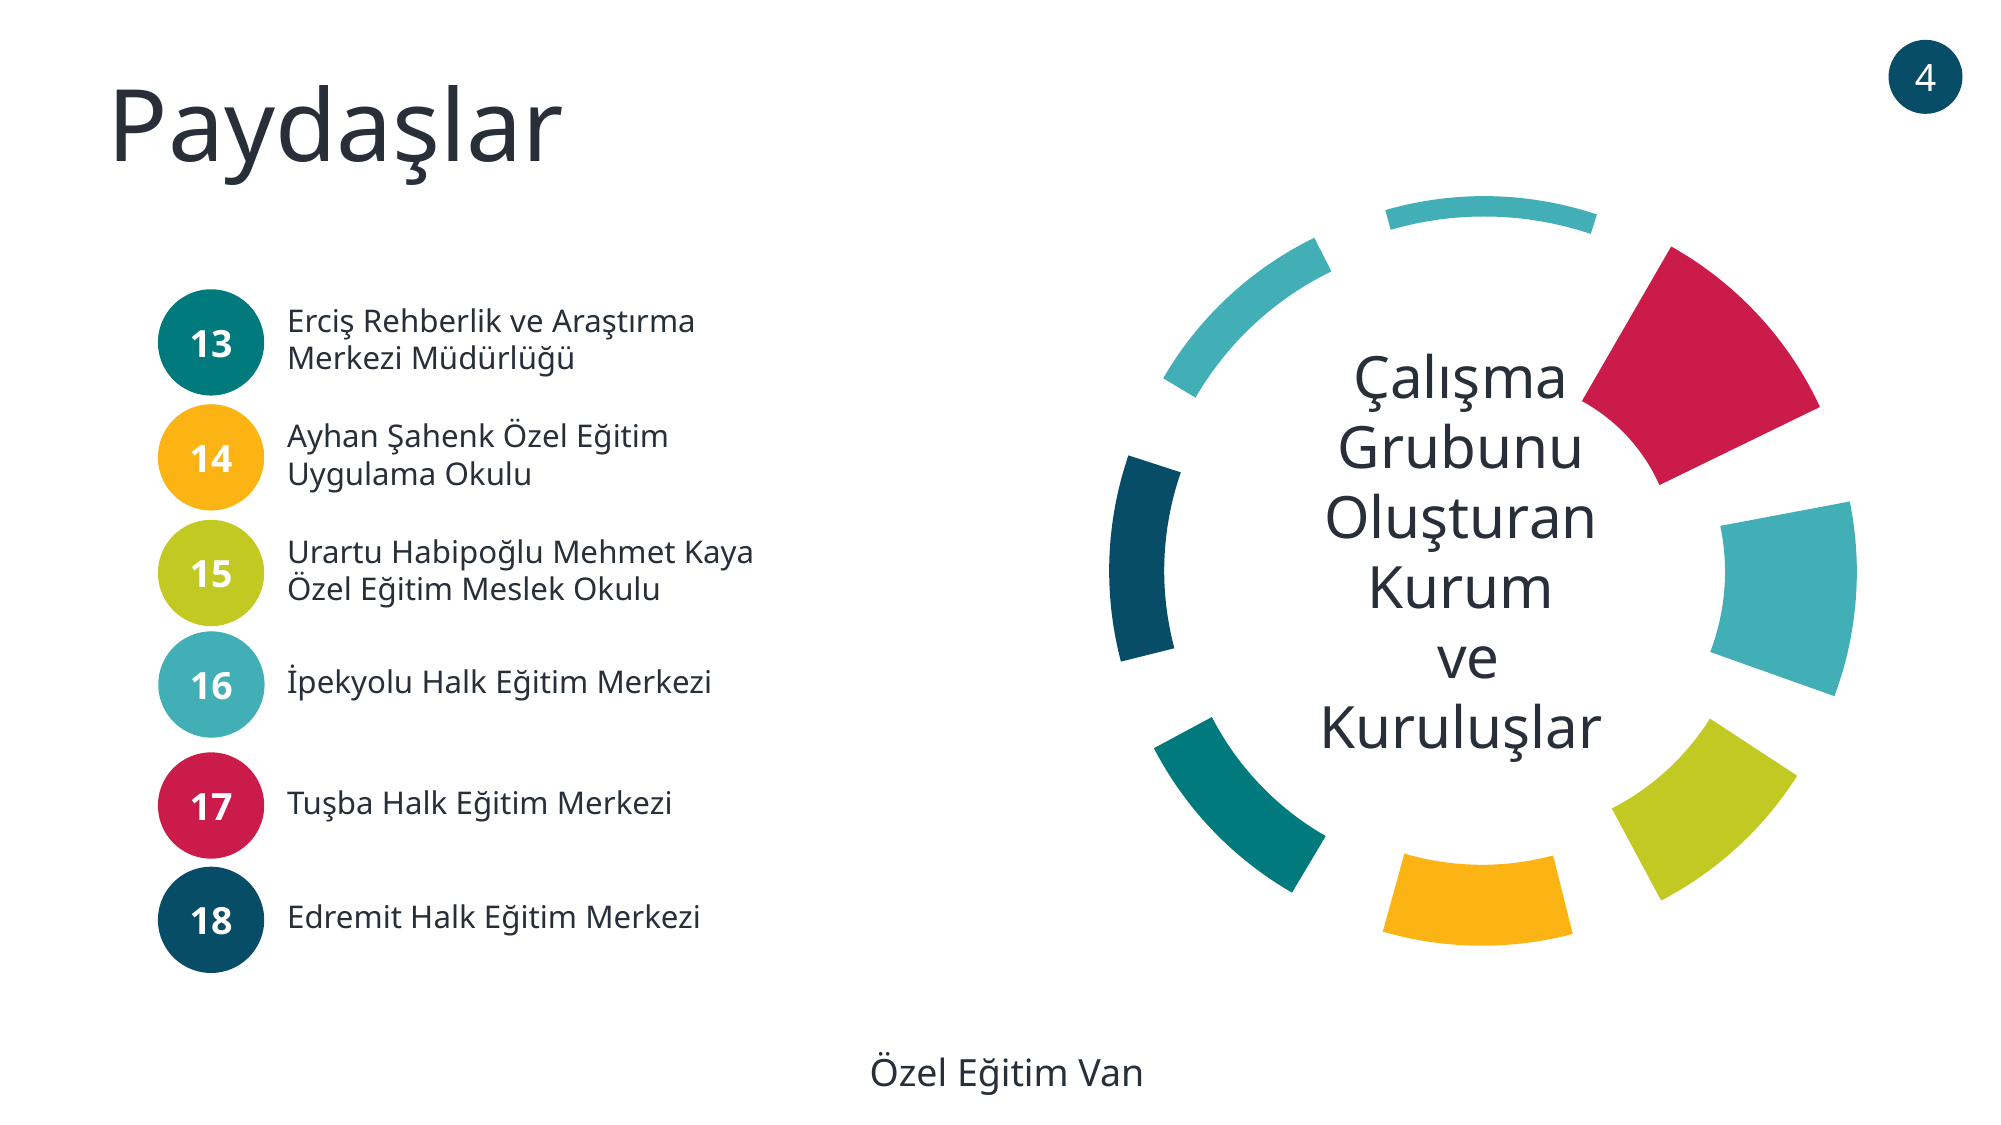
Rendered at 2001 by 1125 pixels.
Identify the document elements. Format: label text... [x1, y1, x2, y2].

text_box [1108, 454, 1183, 663]
text_box 17 [156, 751, 266, 860]
text_box [1708, 500, 1858, 698]
text_box Edremit Halk Eğitim Merkezi [272, 890, 830, 943]
text_box [1620, 245, 1822, 487]
text_box Urartu Habipoğlu Mehmet Kaya Özel Eğitim Meslek Okulu [272, 524, 830, 615]
text_box Tuşba Halk Eğitim Merkezi [272, 776, 830, 829]
text_box 18 [156, 865, 266, 975]
text_box Ayhan Şahenk Özel Eğitim Uygulama Okulu [272, 409, 830, 499]
text_box 15 [156, 518, 266, 628]
text_box 16 [157, 630, 266, 739]
text_box 4 [1887, 38, 1964, 115]
text_box 13 [156, 288, 266, 397]
text_box [1161, 236, 1333, 400]
text_box [1383, 195, 1599, 236]
text_box Erciş Rehberlik ve Araştırma Merkezi Müdürlüğü [272, 293, 830, 384]
text_box [1610, 717, 1799, 902]
text_box İpekyolu Halk Eğitim Merkezi [272, 655, 830, 708]
text_box Özel Eğitim Van [74, 1041, 1940, 1102]
text_box [1381, 852, 1575, 947]
text_box 14 [156, 403, 266, 512]
text_box Çalışma Grubunu Oluşturan Kurum ve Kuruluşlar [1280, 333, 1642, 768]
text_box [1152, 715, 1328, 895]
text_box Paydaşlar [93, 54, 1859, 190]
